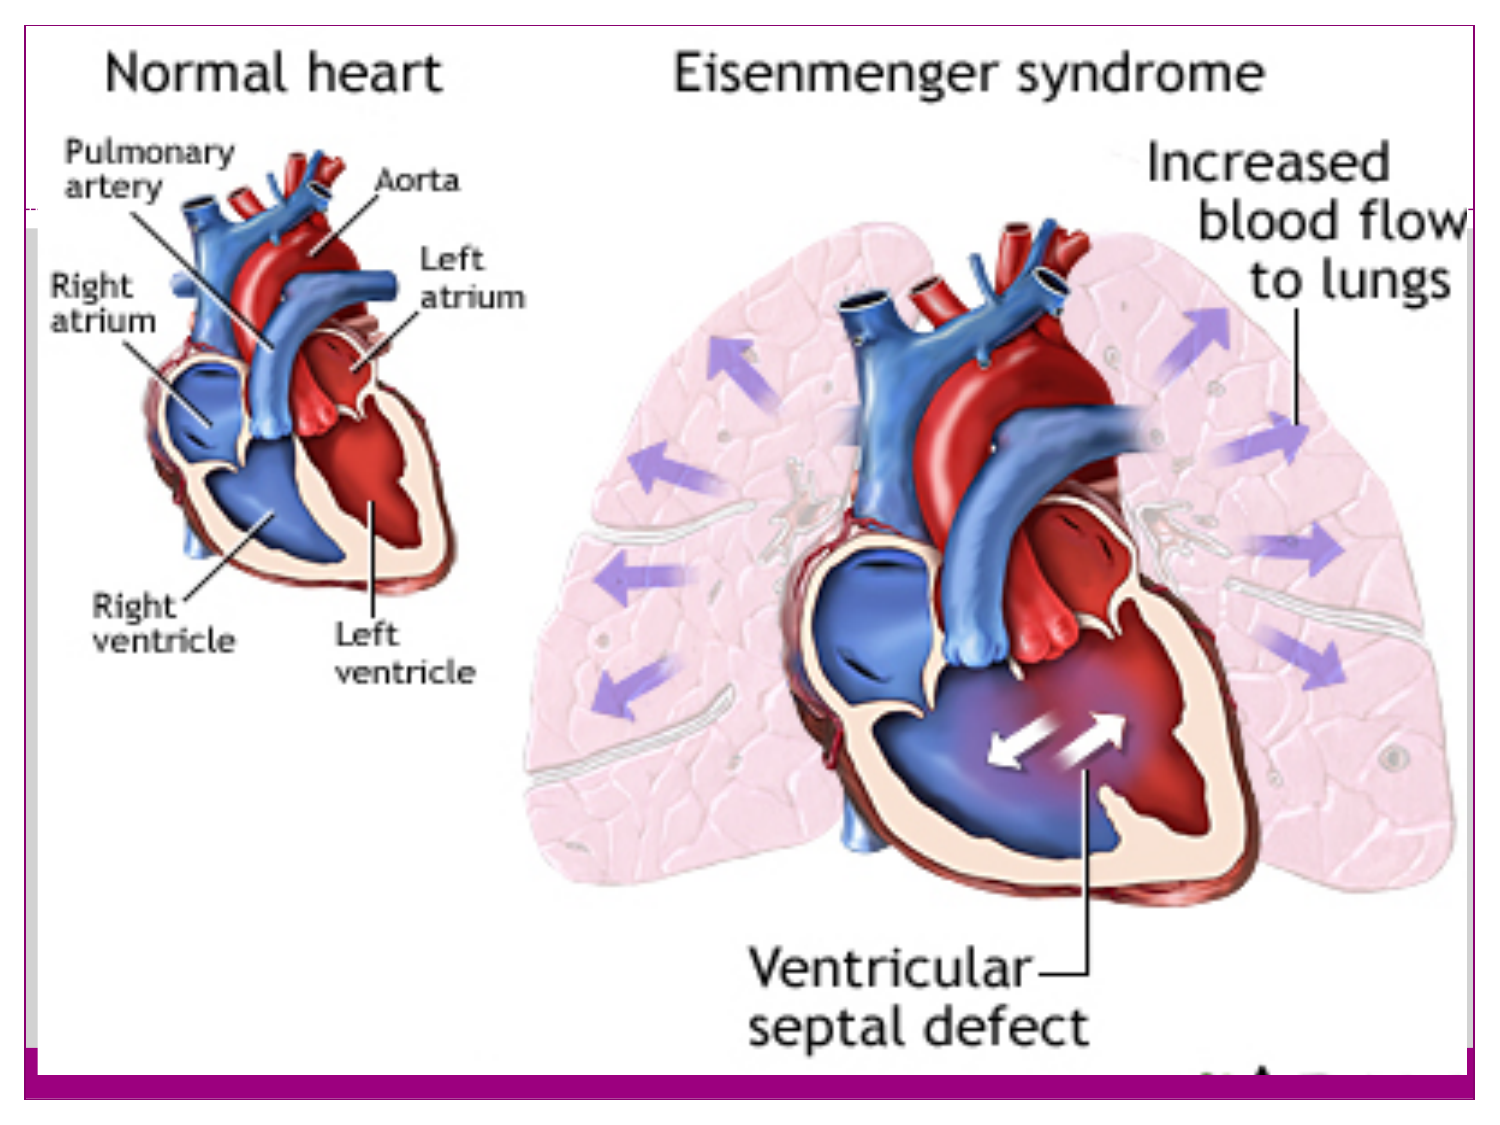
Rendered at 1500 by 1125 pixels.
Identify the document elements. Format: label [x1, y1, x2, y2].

picture [37, 27, 1468, 1076]
